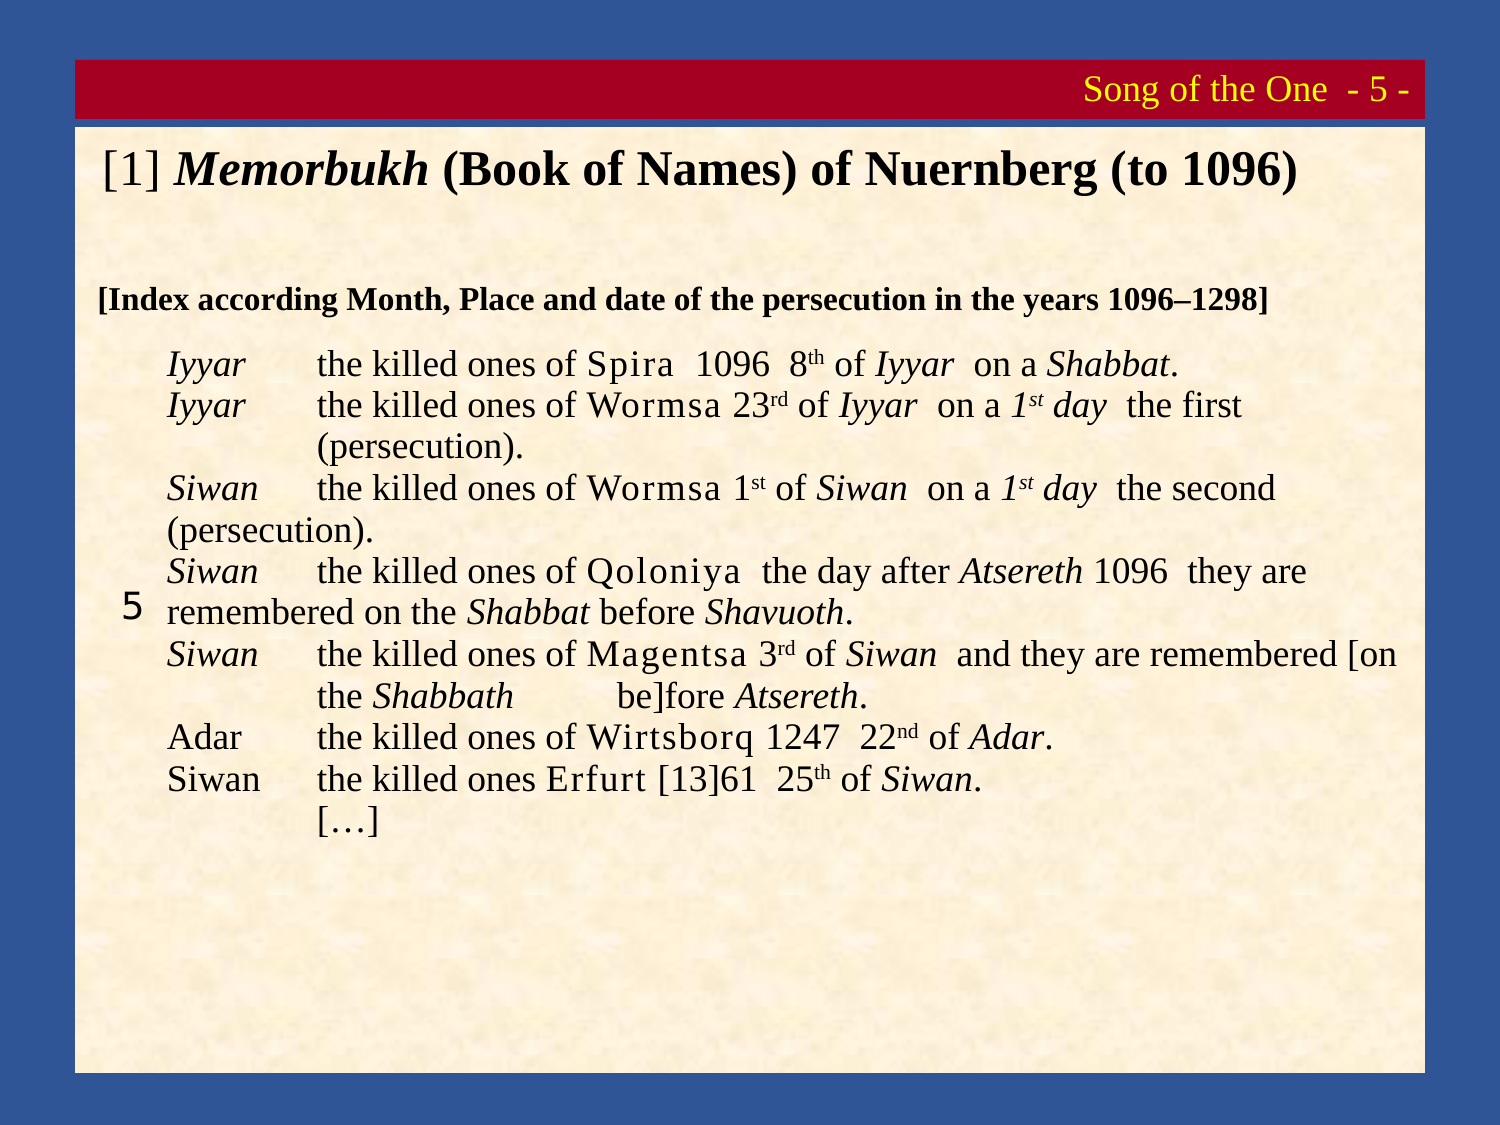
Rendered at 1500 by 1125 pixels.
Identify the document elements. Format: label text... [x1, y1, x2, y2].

text_box [Index according Month, Place and date of the persecution in the years 1096–1298] [82, 270, 1295, 325]
list [1] Memorbukh (Book of Names) of Nuernberg (to 1096) [75, 127, 1425, 1073]
title Song of the One - 5 - [75, 59, 1425, 119]
table_header Iyyar the killed ones of Spira 1096 8th of Iyyar on a Shabbat. Iyyar the killed ones of Wormsa 23rd of Iyyar on a 1st day the first (persecution). Siwan the killed ones of Wormsa 1st of Siwan on a 1st day the second (persecution). Siwan the killed ones of Qoloniya the day after Atsereth 1096 they are remembered on the Shabbat before Shavuoth. Siwan the killed ones of Magentsa 3rd of Siwan and they are remembered [on the Shabbath be]fore Atsereth. Adar the killed ones of Wirtsborq 1247 22nd of Adar. Siwan the killed ones Erfurt [13]61 25th of Siwan. […] [156, 342, 1423, 841]
table_header 5 [78, 342, 156, 841]
